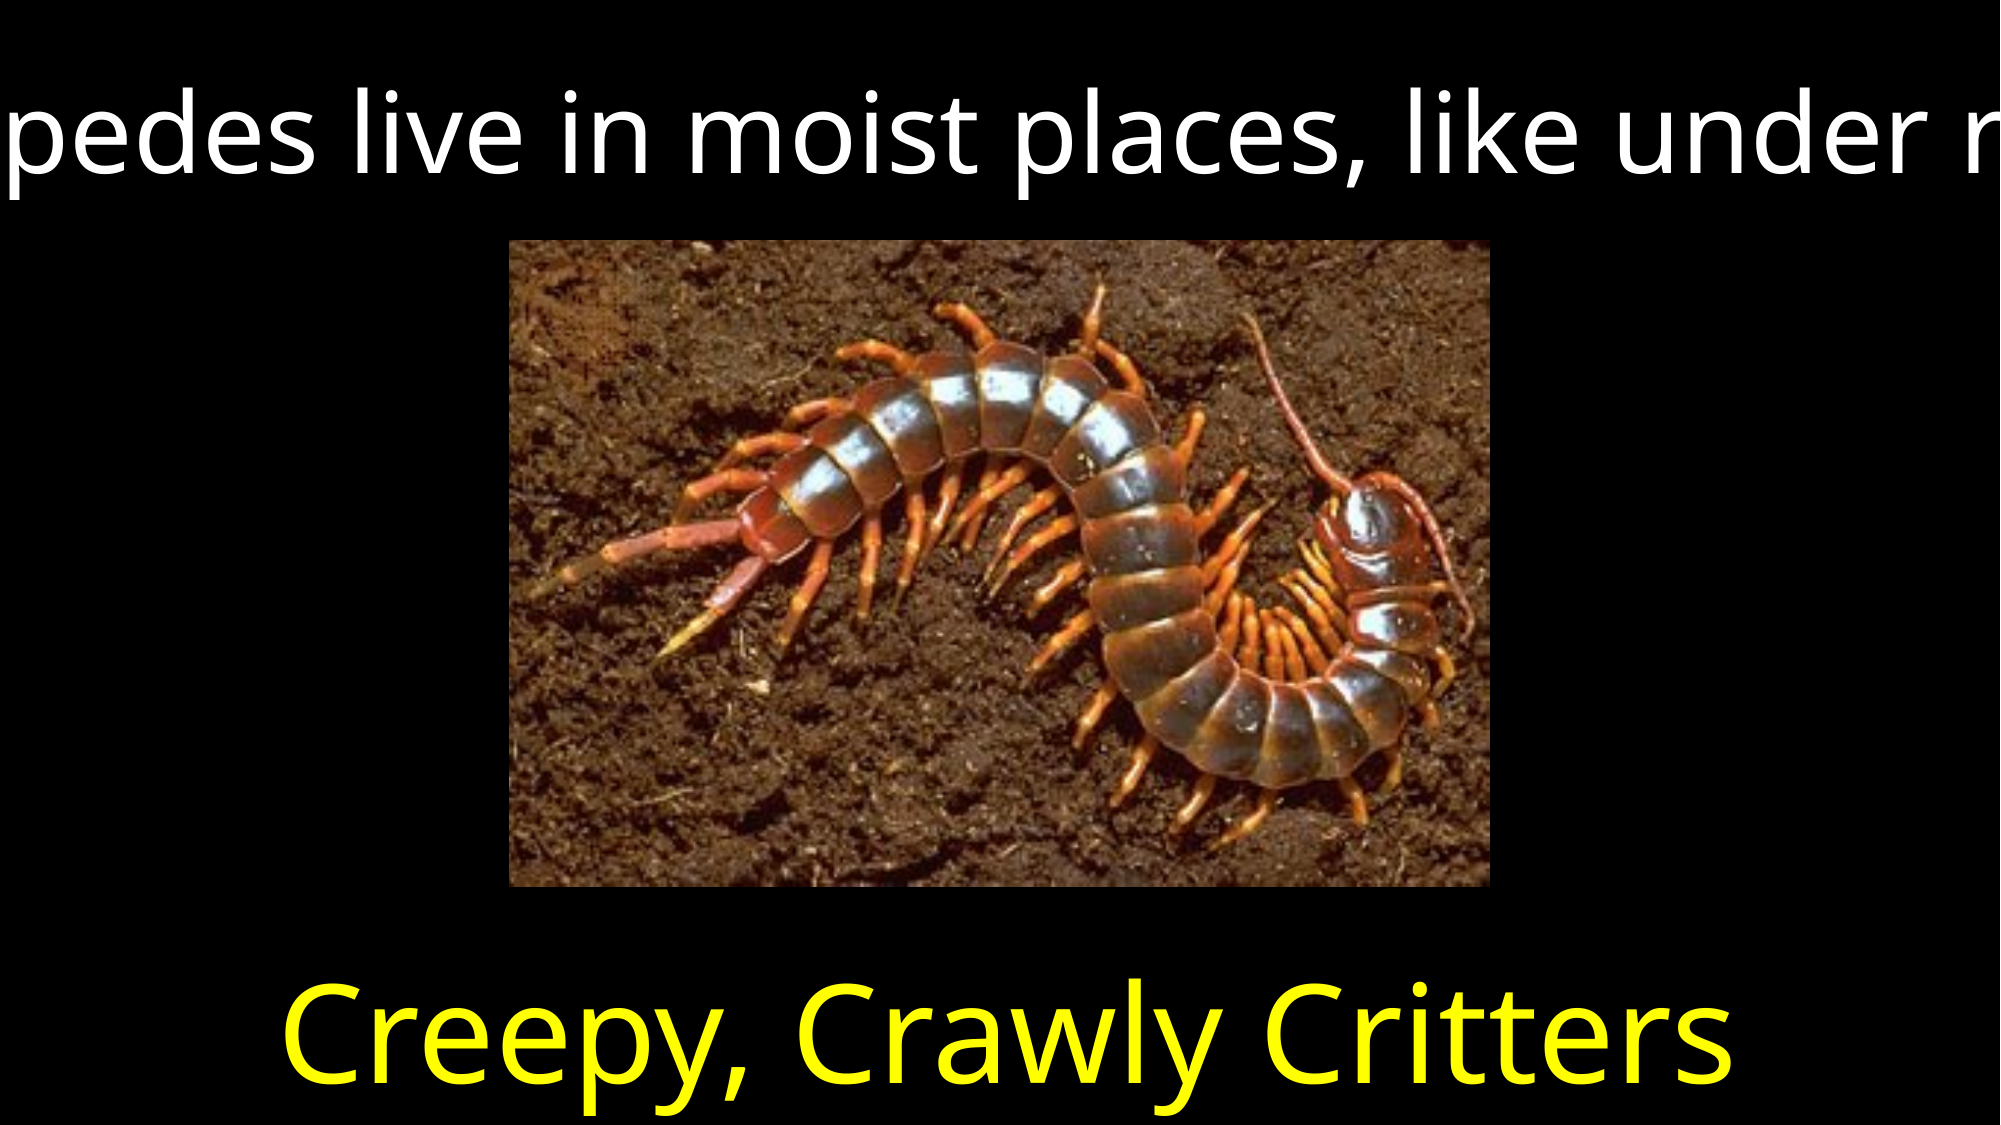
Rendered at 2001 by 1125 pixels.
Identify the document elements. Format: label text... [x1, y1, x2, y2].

text_box Centipedes live in moist places, like under rocks. [0, 53, 2000, 204]
text_box Creepy, Crawly Critters [257, 957, 1758, 1125]
picture [509, 240, 1490, 887]
